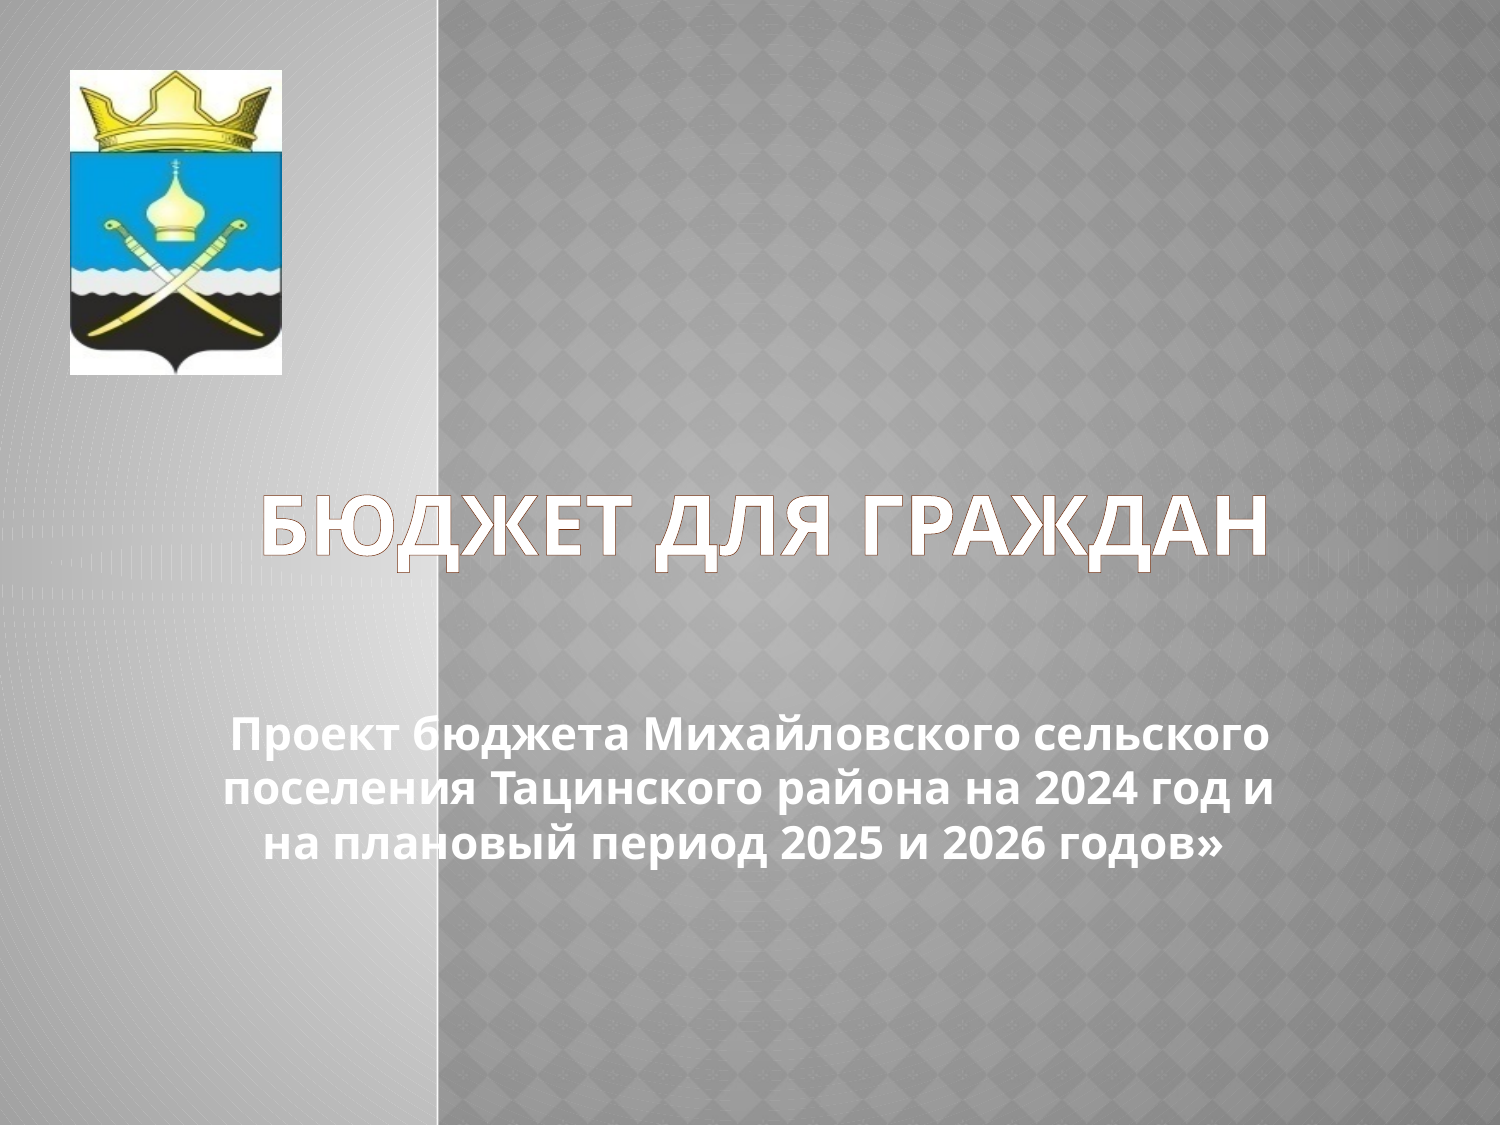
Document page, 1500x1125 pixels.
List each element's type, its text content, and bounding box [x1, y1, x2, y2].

subtitle Проект бюджета Михайловского сельского поселения Тацинского района на 2024 год и на плановый период 2025 и 2026 годов» [210, 704, 1290, 932]
picture [69, 69, 282, 376]
title Бюджет для граждан [68, 420, 1432, 572]
